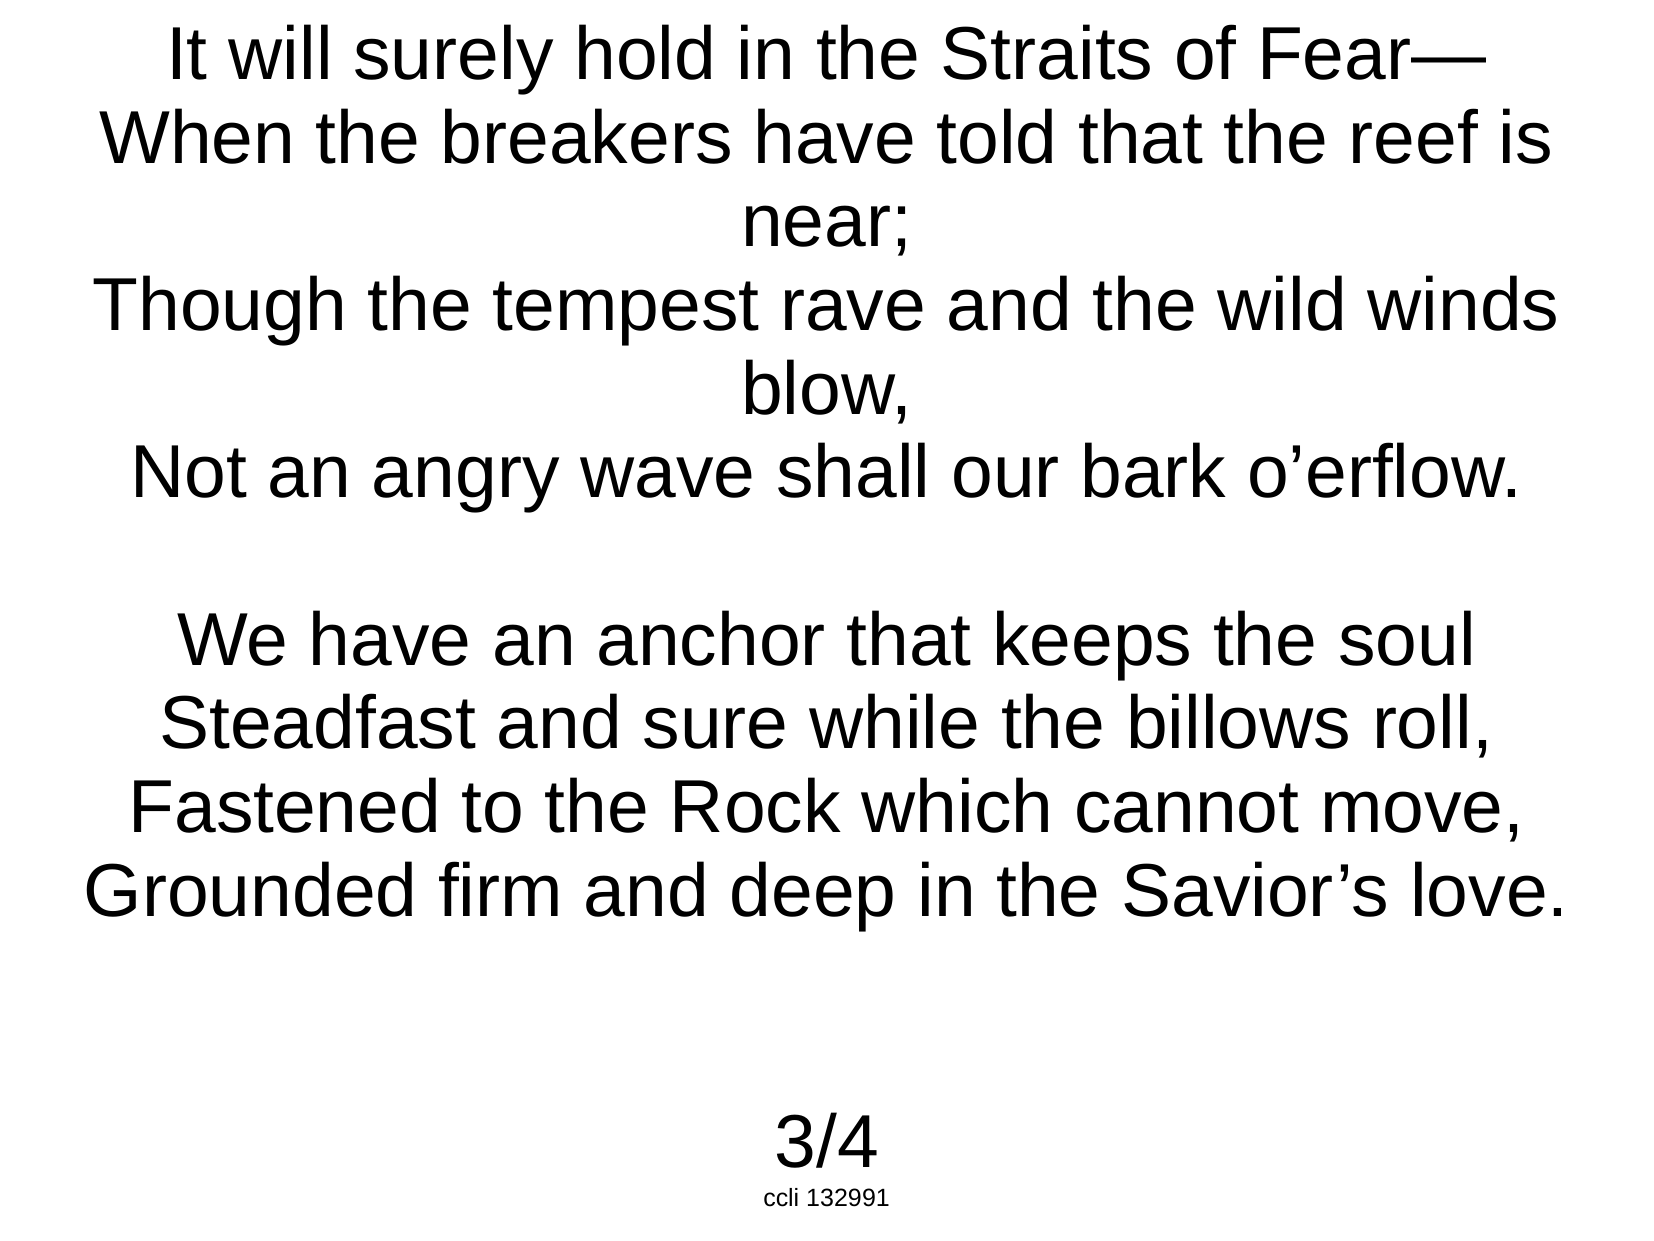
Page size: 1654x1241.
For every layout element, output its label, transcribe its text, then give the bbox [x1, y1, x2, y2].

text_box It will surely hold in the Straits of Fear— When the breakers have told that the reef is near; Though the tempest rave and the wild winds blow, Not an angry wave shall our bark o’erflow. We have an anchor that keeps the soul Steadfast and sure while the billows roll, Fastened to the Rock which cannot move, Grounded firm and deep in the Savior’s love. 3/4 ccli 132991 [0, 0, 1654, 1241]
